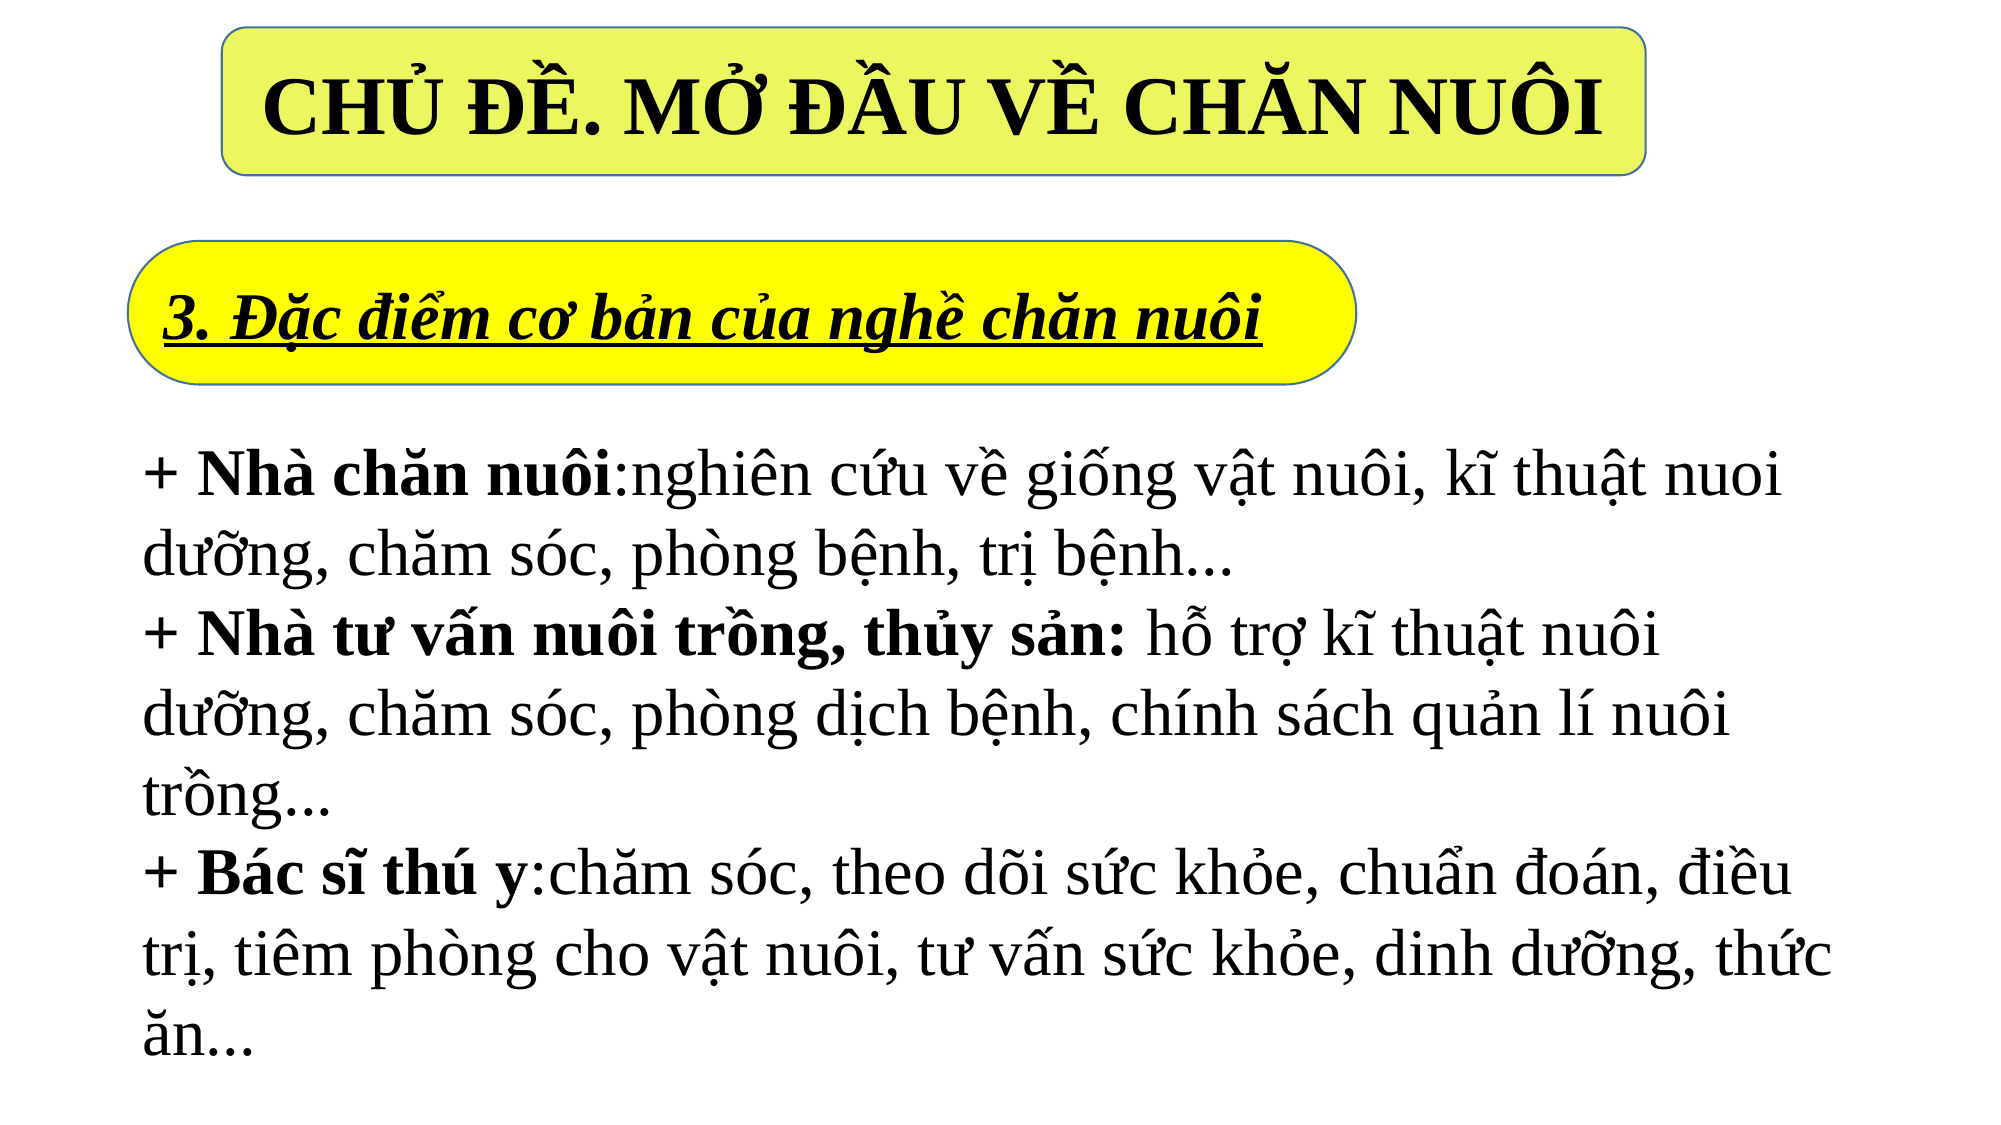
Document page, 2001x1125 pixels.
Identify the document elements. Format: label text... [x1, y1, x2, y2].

text_box CHỦ ĐỀ. MỞ ĐẦU VỀ CHĂN NUÔI [220, 26, 1647, 177]
text_box 3. Đặc điểm cơ bản của nghề chăn nuôi [126, 239, 1358, 386]
text_box + Nhà chăn nuôi:nghiên cứu về giống vật nuôi, kĩ thuật nuoi dưỡng, chăm sóc, phòng bệnh, trị bệnh... + Nhà tư vấn nuôi trồng, thủy sản: hỗ trợ kĩ thuật nuôi dưỡng, chăm sóc, phòng dịch bệnh, chính sách quản lí nuôi trồng... + Bác sĩ thú y:chăm sóc, theo dõi sức khỏe, chuẩn đoán, điều trị, tiêm phòng cho vật nuôi, tư vấn sức khỏe, dinh dưỡng, thức ăn... [127, 421, 1868, 1076]
